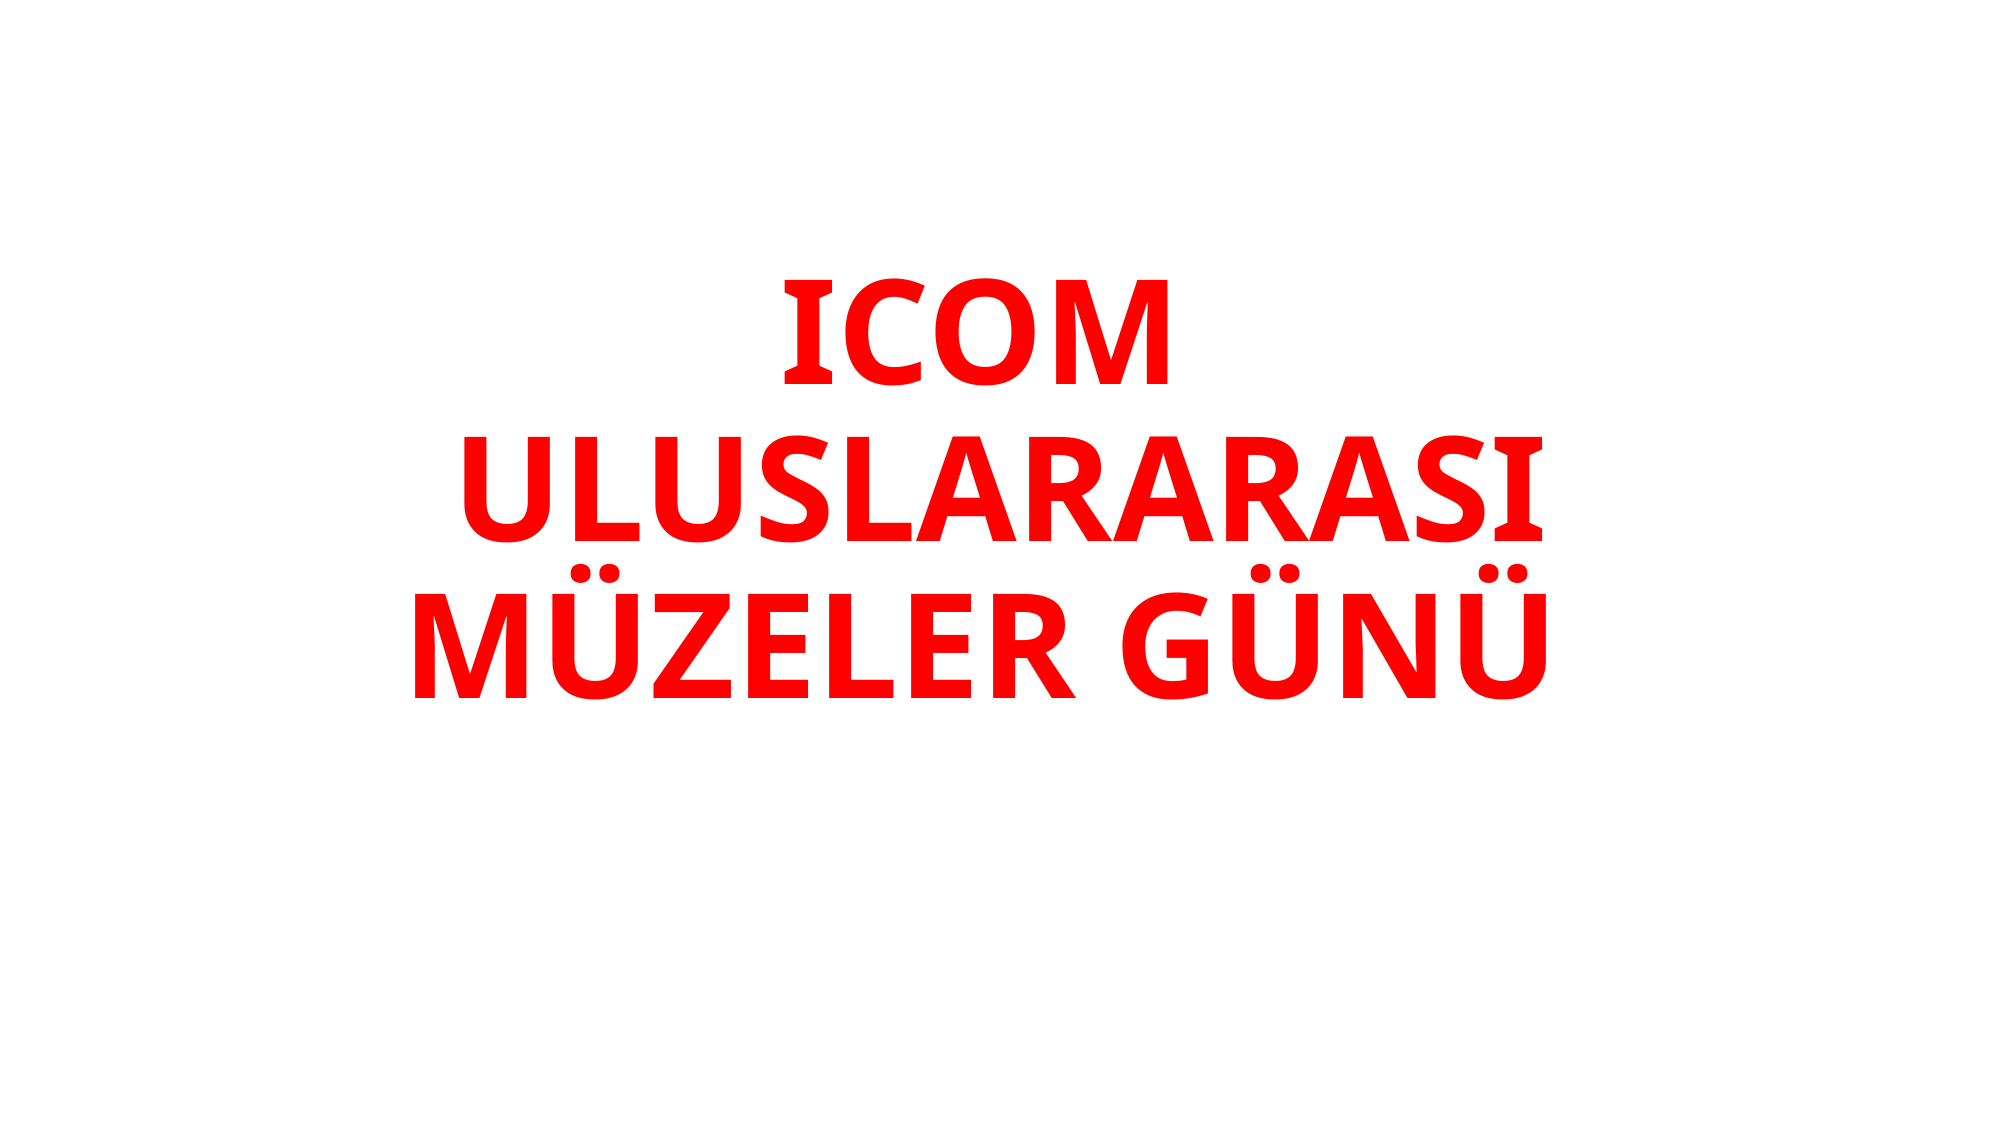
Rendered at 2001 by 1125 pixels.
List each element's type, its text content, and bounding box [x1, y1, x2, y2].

title ICOM ULUSLARARASI MÜZELER GÜNÜ [249, 346, 1750, 738]
